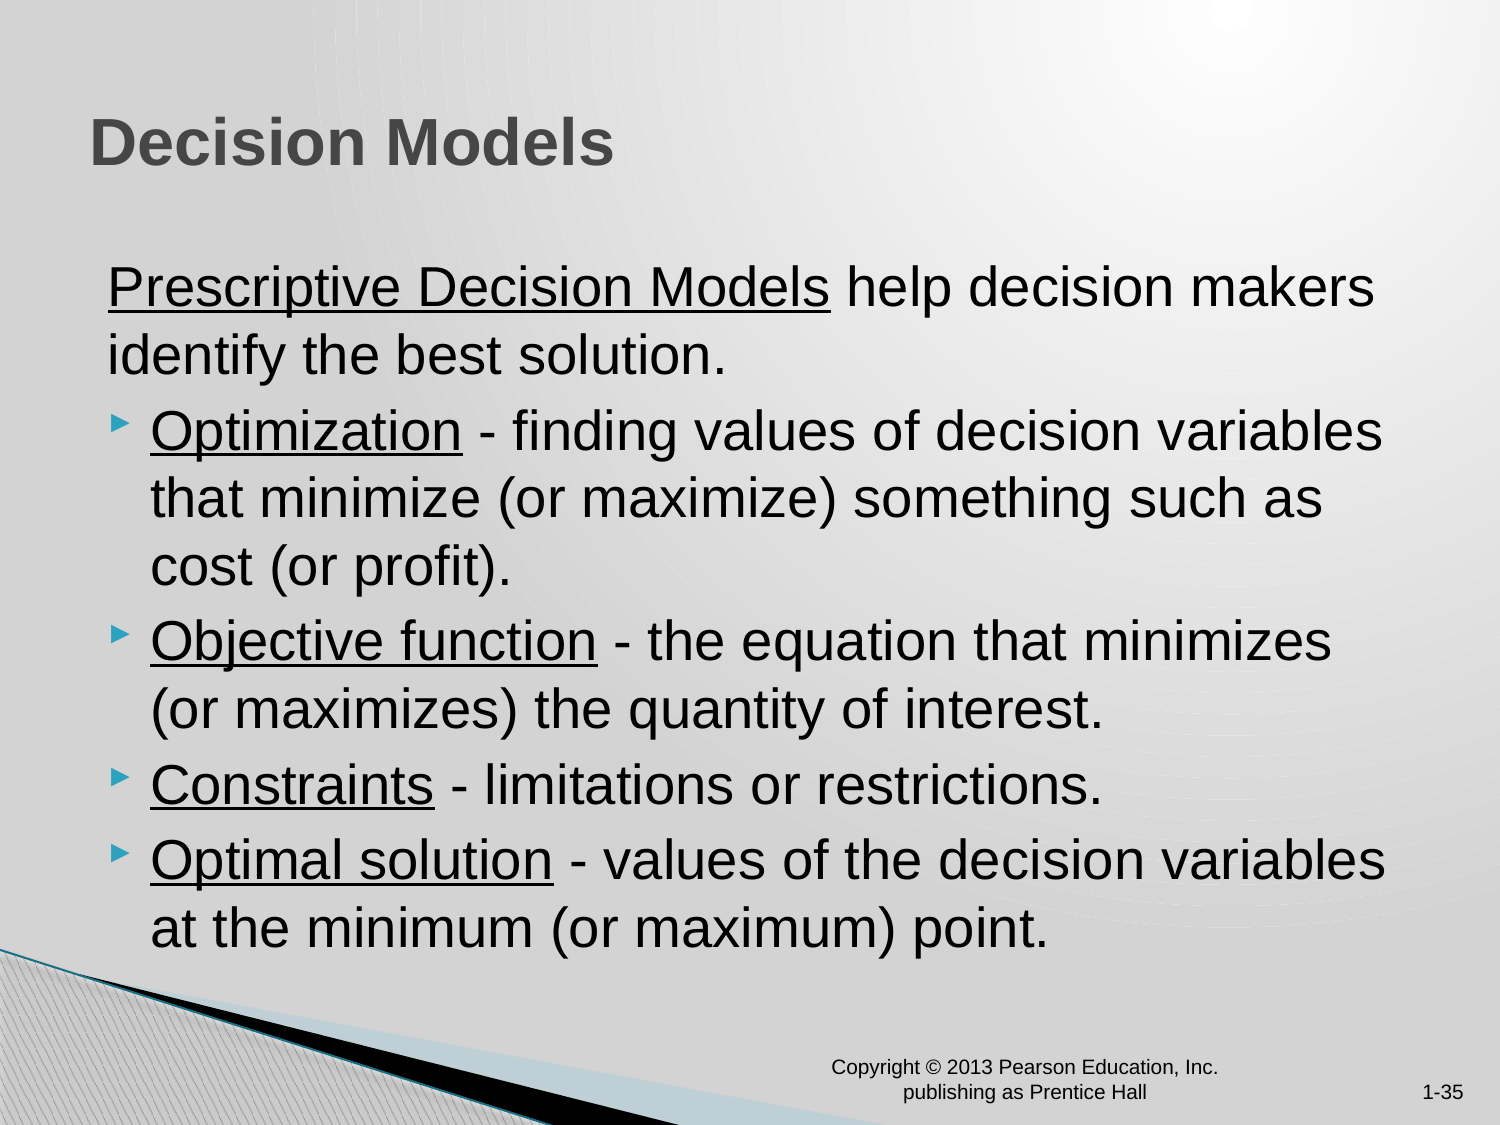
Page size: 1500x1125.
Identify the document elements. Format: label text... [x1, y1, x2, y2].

slide_number 1-35 [1362, 1051, 1479, 1112]
footer Copyright © 2013 Pearson Education, Inc. publishing as Prentice Hall [812, 1051, 1238, 1112]
list Prescriptive Decision Models help decision makers identify the best solution. Optimization - finding values of decision variables that minimize (or maximize) something such as cost (or profit). Objective function - the equation that minimizes (or maximizes) the quantity of interest. Constraints - limitations or restrictions. Optimal solution - values of the decision variables at the minimum (or maximum) point. [74, 242, 1426, 986]
title Decision Models [75, 45, 1425, 233]
